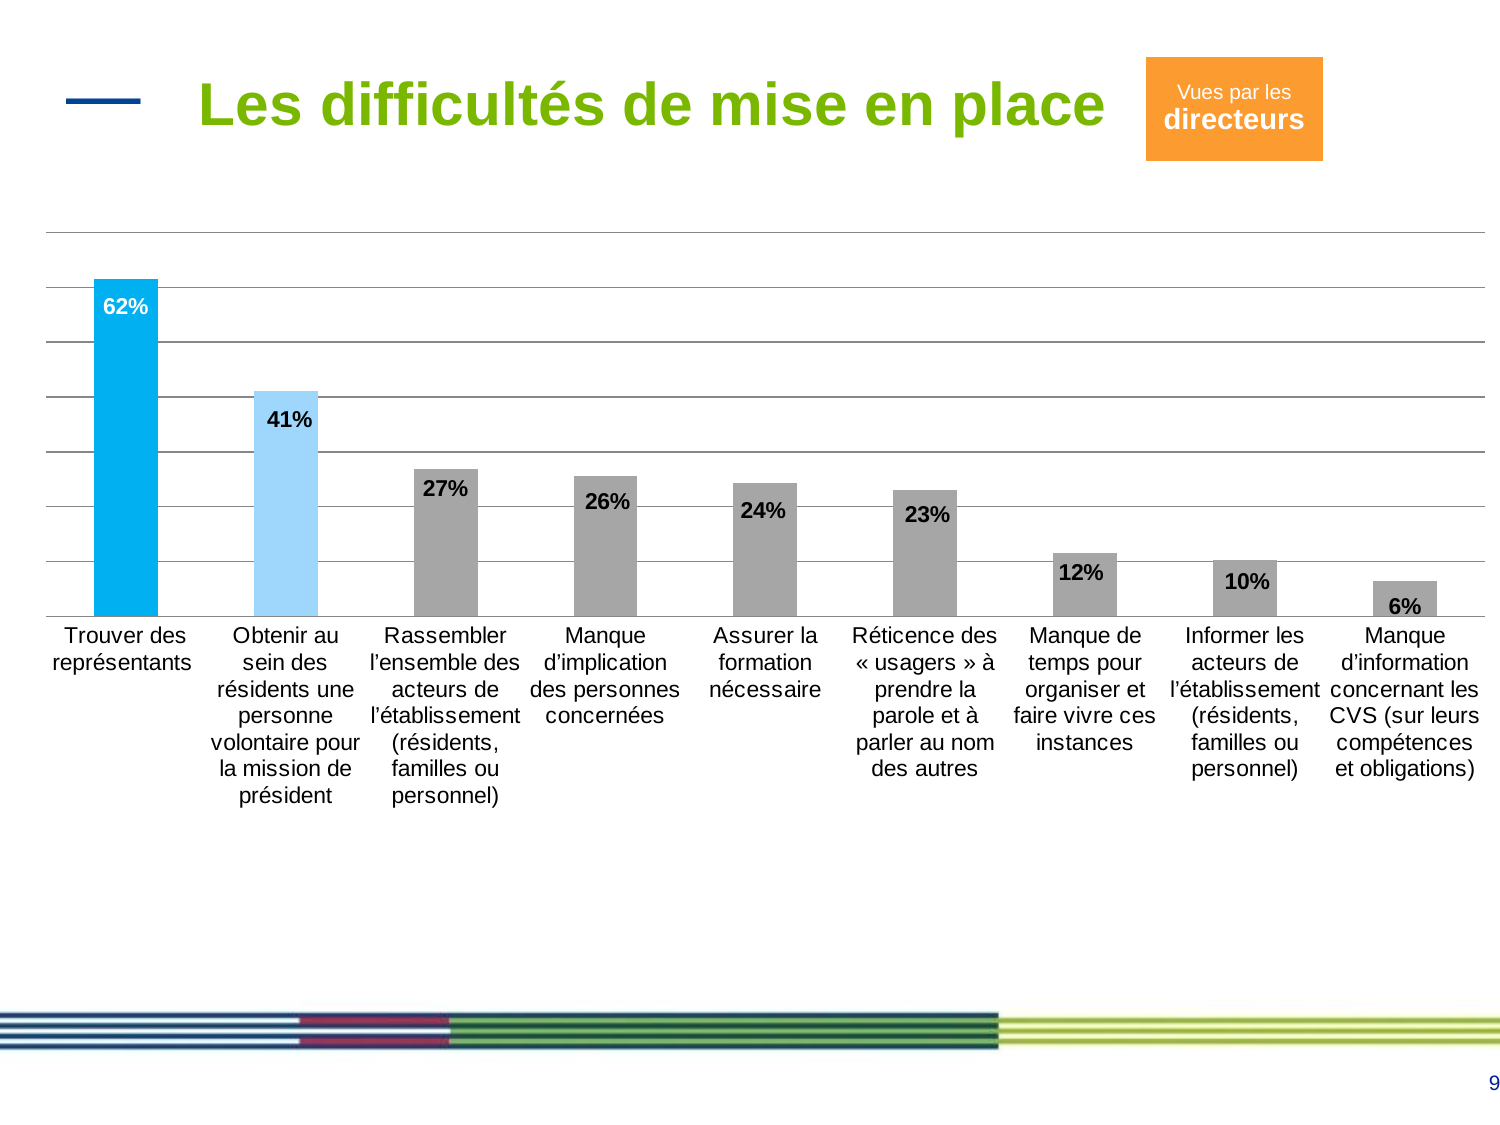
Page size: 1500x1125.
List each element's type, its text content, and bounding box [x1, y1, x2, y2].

picture [65, 94, 141, 108]
chart [0, 231, 1487, 977]
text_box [1143, 54, 1326, 164]
picture [0, 999, 1500, 1063]
title Les difficultés de mise en place [50, 7, 1388, 195]
